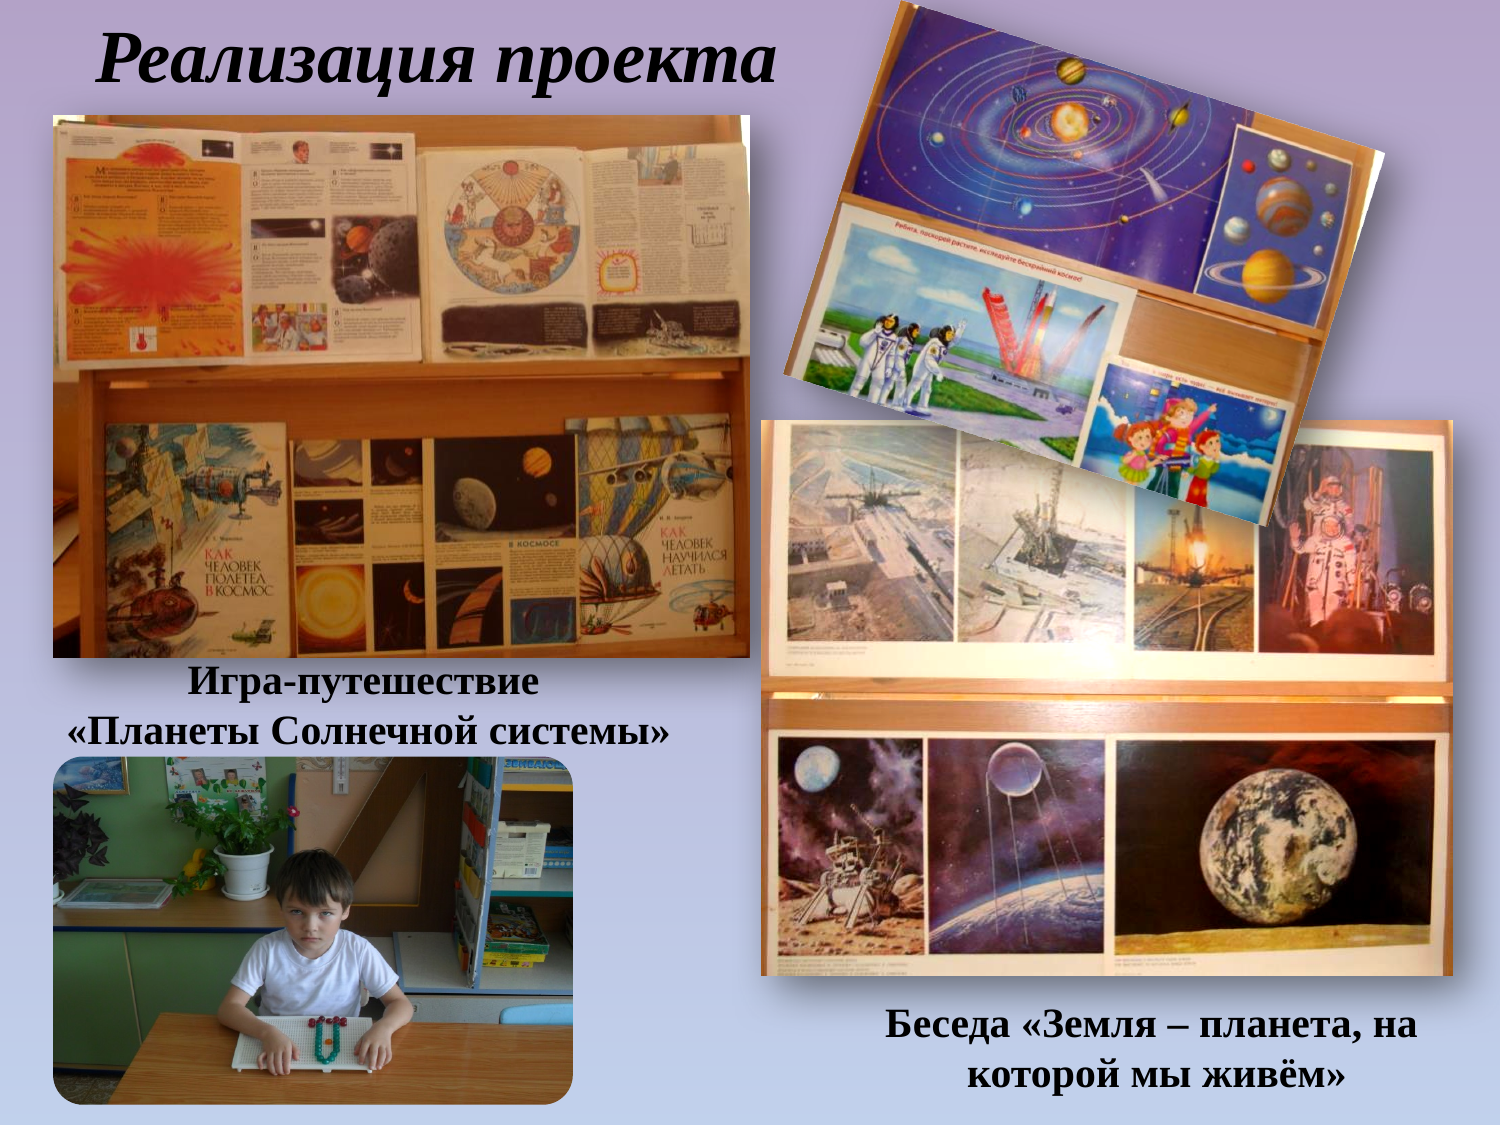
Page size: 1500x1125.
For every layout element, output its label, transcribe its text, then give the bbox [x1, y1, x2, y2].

picture [52, 756, 574, 1105]
text_box Реализация проекта [80, 0, 794, 105]
picture [761, 1, 1453, 977]
picture [52, 114, 751, 659]
text_box Игра-путешествие «Планеты Солнечной системы» [41, 645, 686, 760]
text_box Беседа «Земля – планета, на которой мы живём» [870, 988, 1444, 1104]
